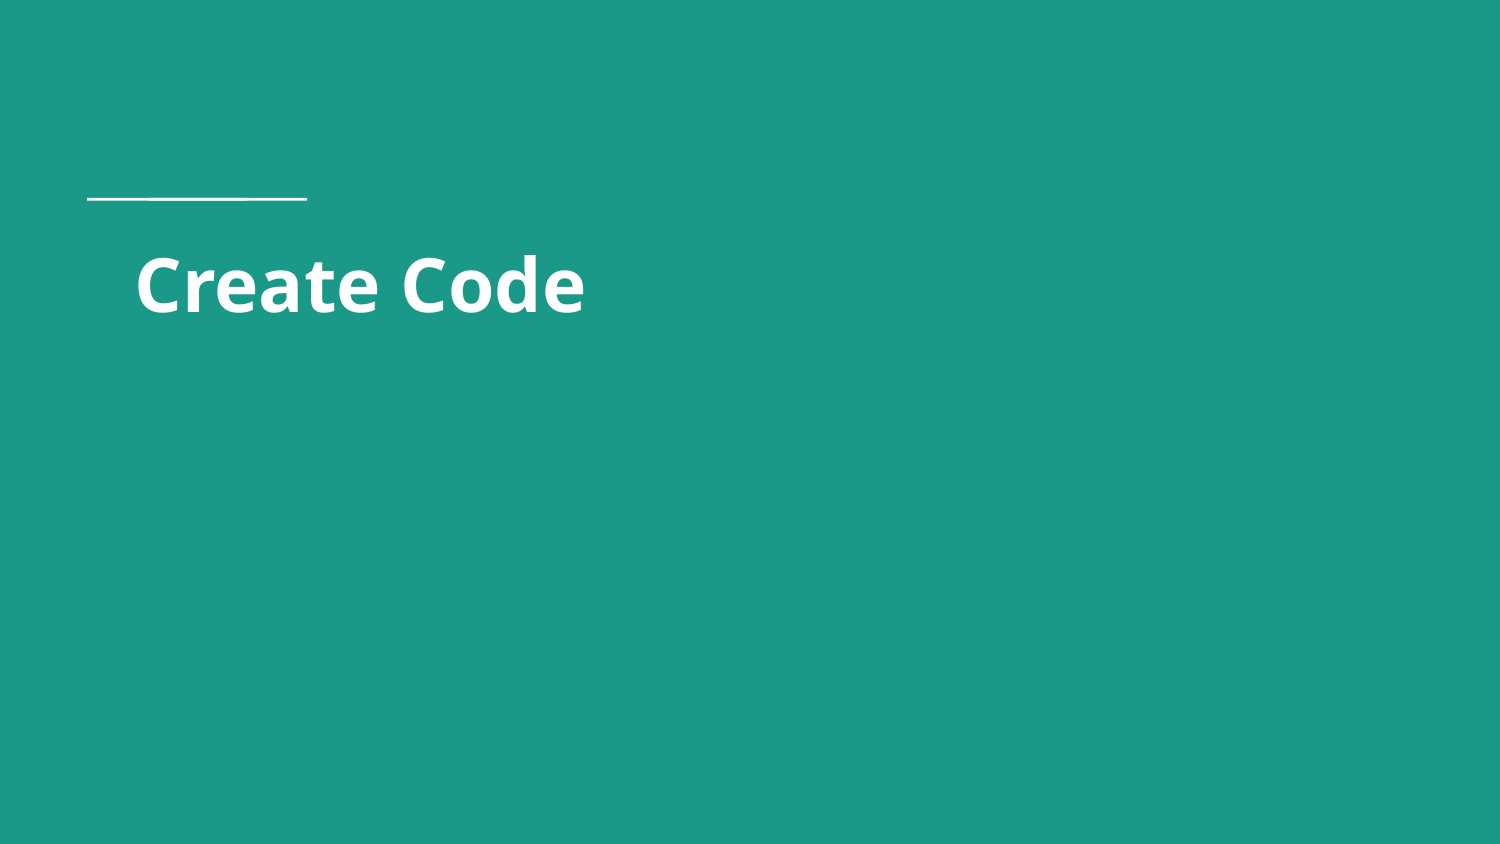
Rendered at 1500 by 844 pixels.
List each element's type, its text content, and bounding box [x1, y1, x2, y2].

title Create Code [119, 216, 1381, 466]
